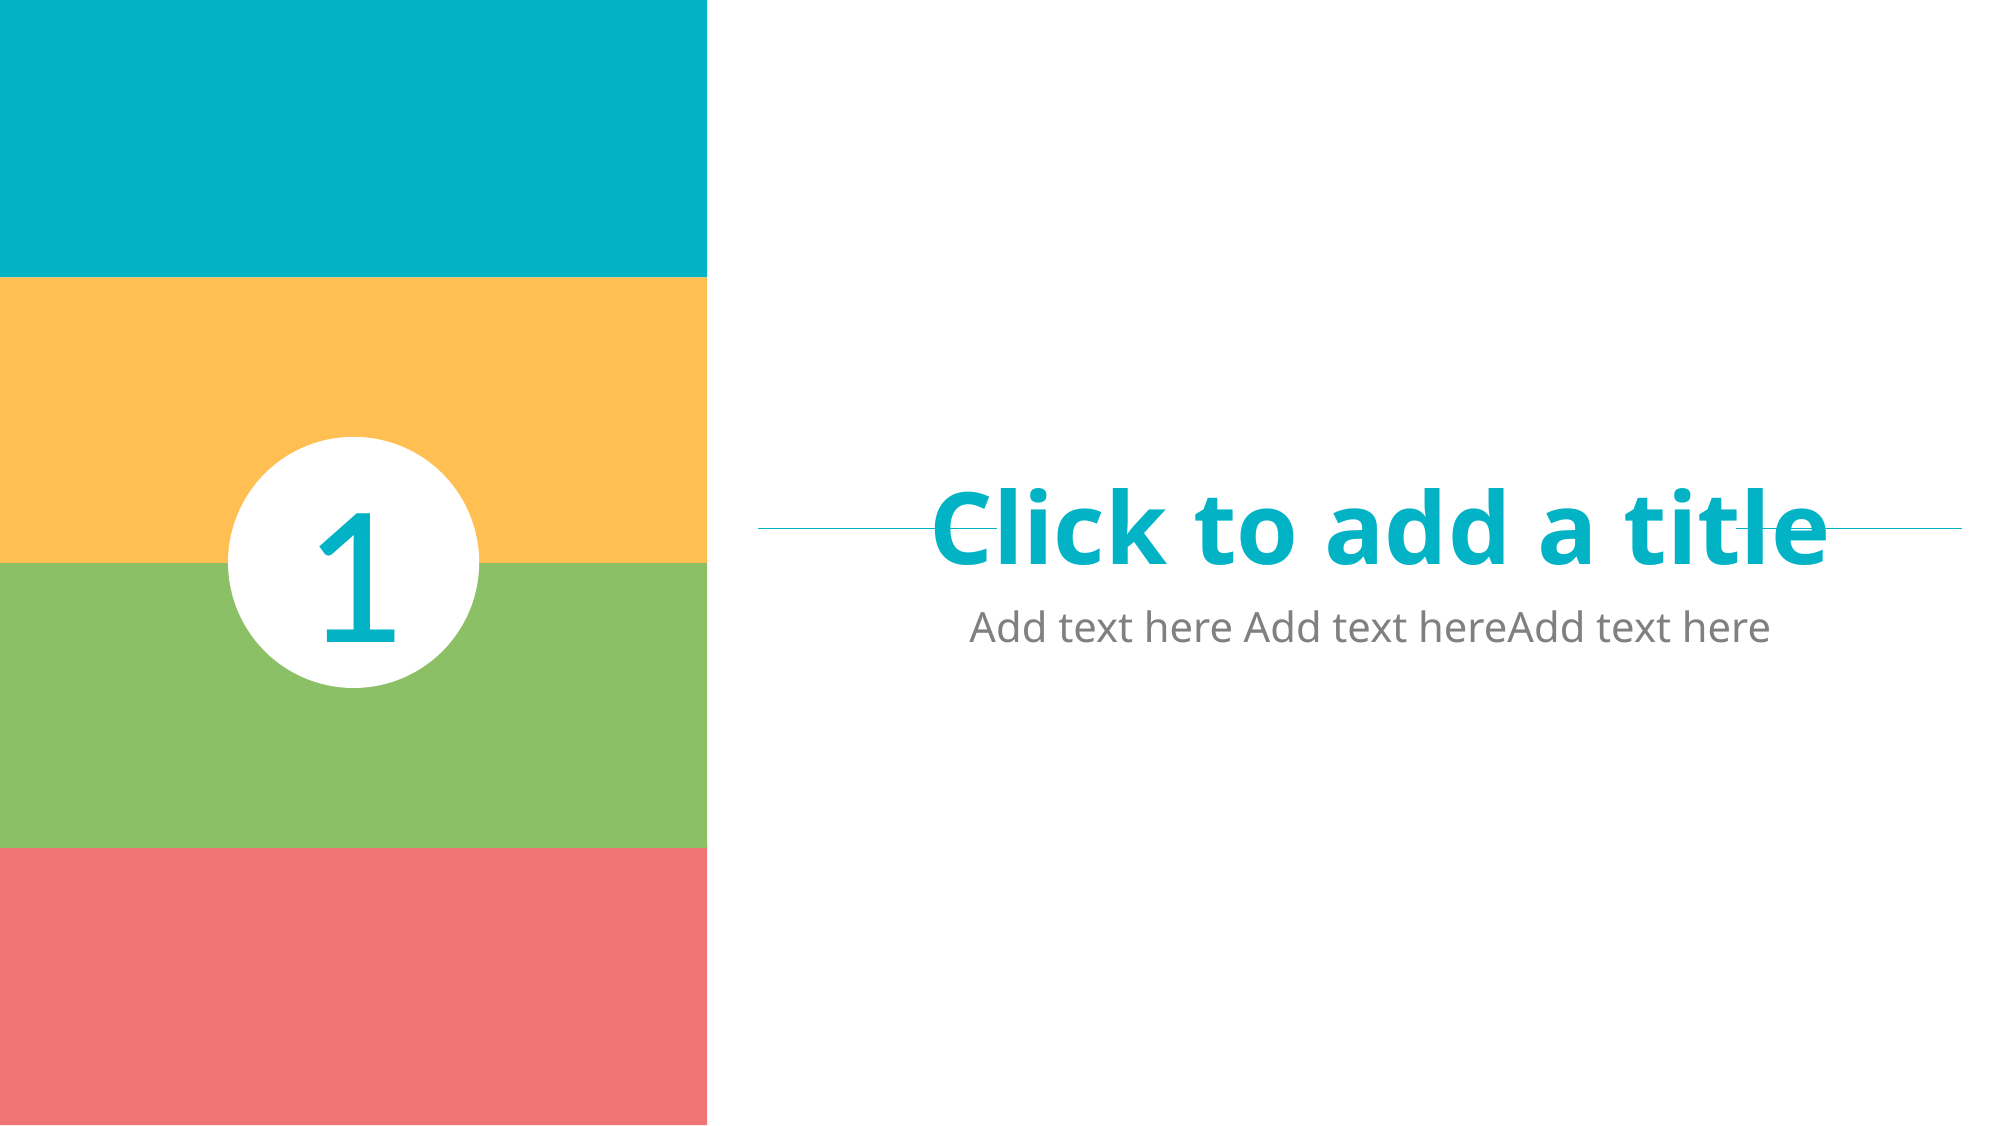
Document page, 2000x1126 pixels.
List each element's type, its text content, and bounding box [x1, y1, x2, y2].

text_box Add text here Add text hereAdd text here [920, 593, 2000, 658]
text_box Click to add a title [920, 456, 1884, 592]
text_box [0, 208, 917, 917]
